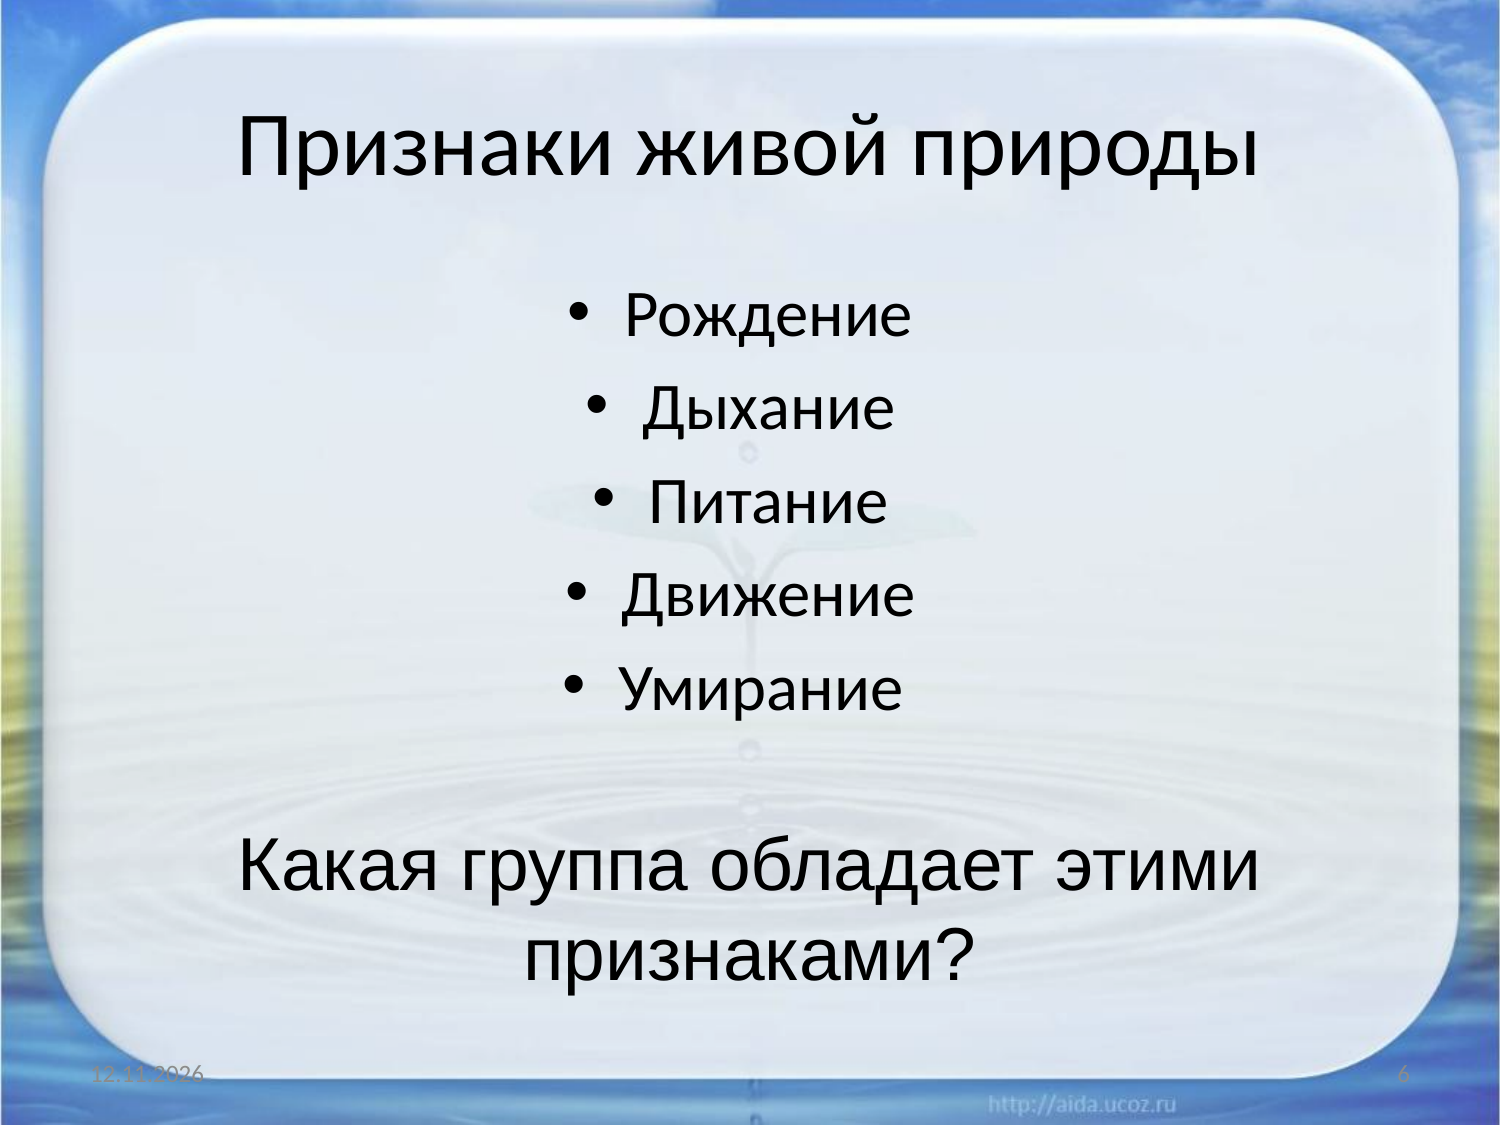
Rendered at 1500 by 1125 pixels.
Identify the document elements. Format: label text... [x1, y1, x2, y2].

title Признаки живой природы [74, 44, 1426, 233]
text_box Какая группа обладает этими признаками? [58, 808, 1442, 1004]
list Рождение Дыхание Питание Движение Умирание [74, 262, 1407, 739]
slide_number 6 [1074, 1042, 1425, 1103]
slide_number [75, 1042, 425, 1103]
